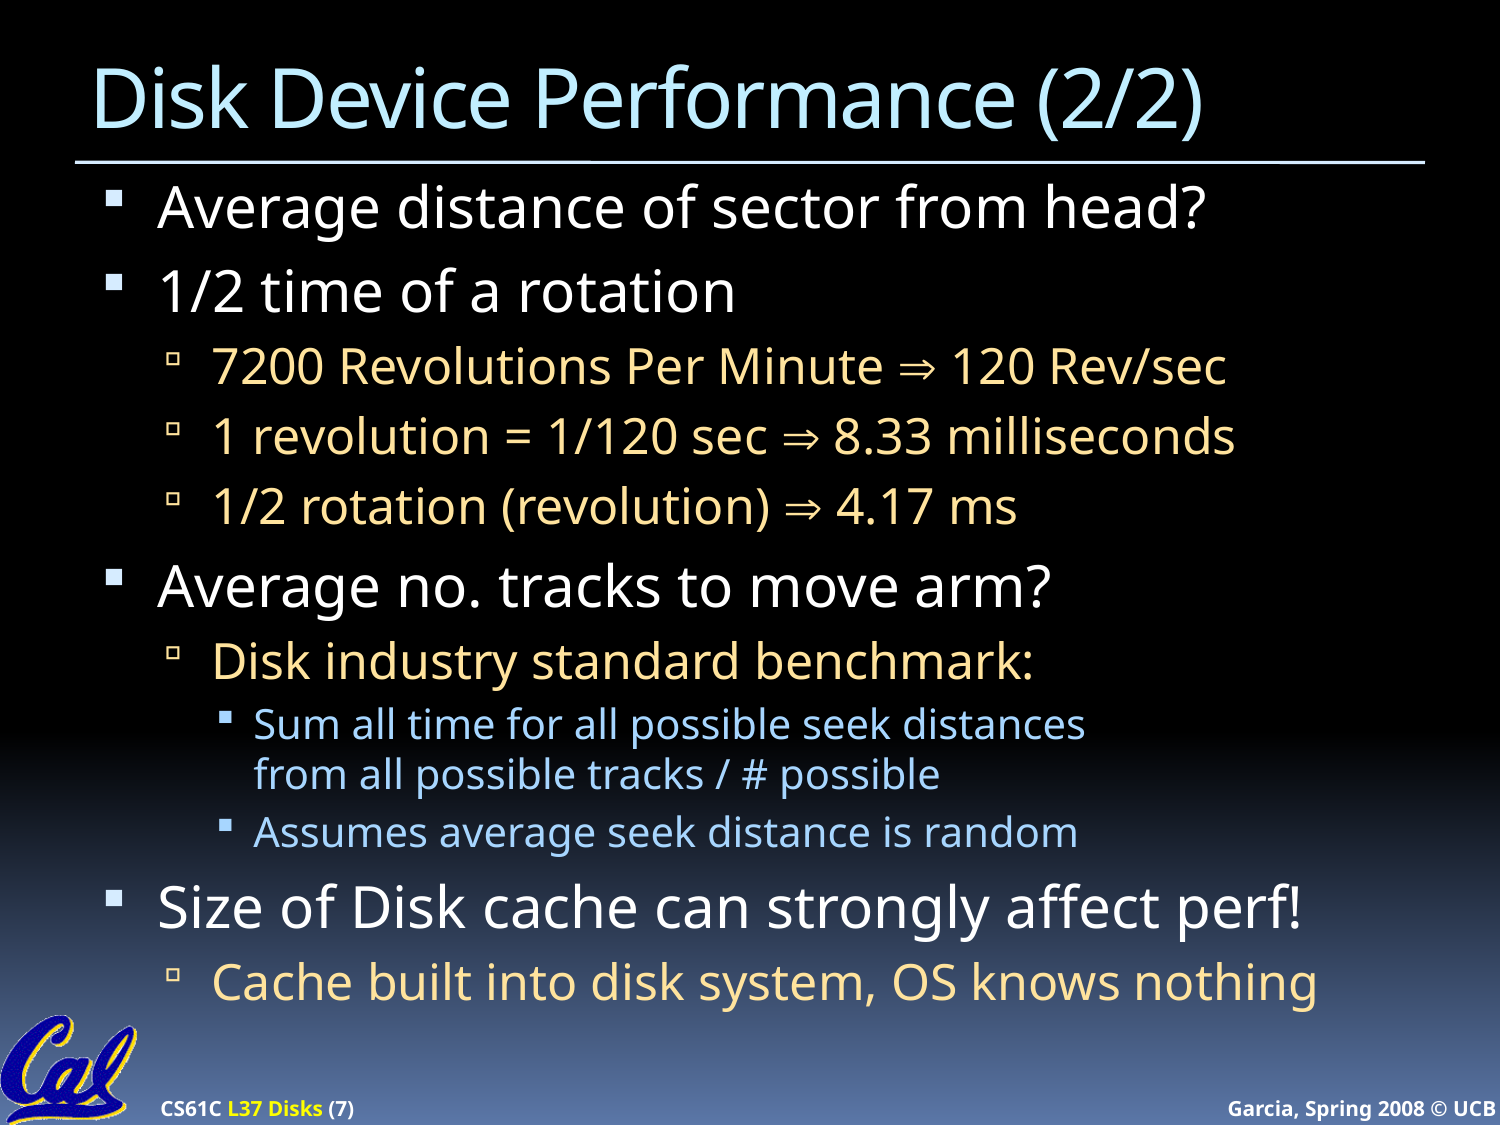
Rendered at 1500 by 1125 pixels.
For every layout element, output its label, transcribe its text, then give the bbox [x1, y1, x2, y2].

picture [0, 1015, 140, 1125]
list Average distance of sector from head? 1/2 time of a rotation 7200 Revolutions Per Minute  120 Rev/sec 1 revolution = 1/120 sec  8.33 milliseconds 1/2 rotation (revolution)  4.17 ms Average no. tracks to move arm? Disk industry standard benchmark: Sum all time for all possible seek distances from all possible tracks / # possible Assumes average seek distance is random Size of Disk cache can strongly affect perf! Cache built into disk system, OS knows nothing [74, 162, 1426, 1043]
title Disk Device Performance (2/2) [75, 37, 1425, 162]
